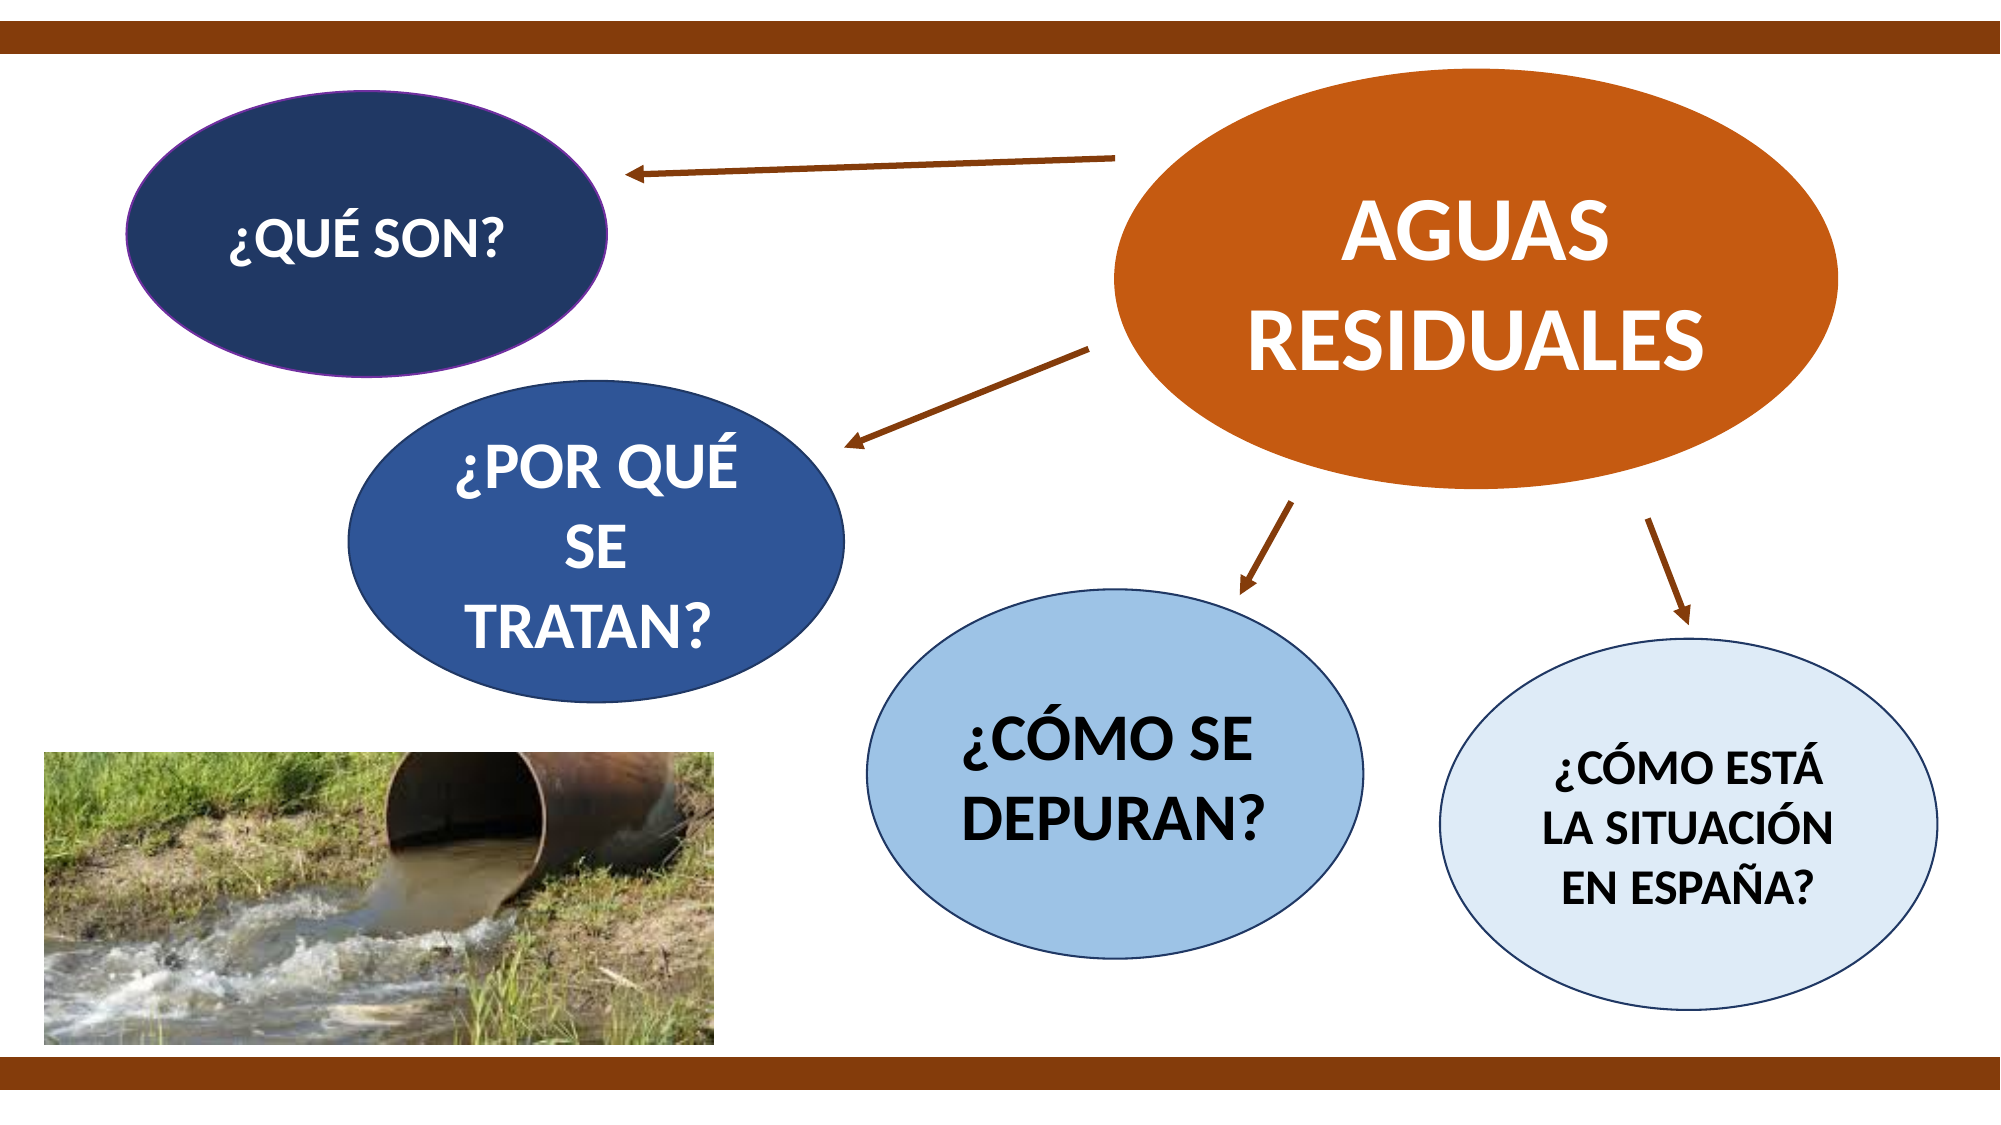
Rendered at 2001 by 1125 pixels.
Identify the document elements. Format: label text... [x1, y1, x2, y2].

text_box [844, 348, 1089, 448]
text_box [1239, 501, 1292, 596]
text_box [625, 158, 1116, 175]
text_box ¿POR QUÉ SE TRATAN? [347, 379, 846, 704]
text_box ¿QUÉ SON? [125, 90, 609, 379]
picture [44, 752, 714, 1045]
text_box [0, 21, 2000, 54]
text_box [1647, 518, 1689, 626]
text_box ¿CÓMO ESTÁ LA SITUACIÓN EN ESPAÑA? [1438, 637, 1939, 1011]
text_box AGUAS RESIDUALES [1114, 68, 1839, 490]
text_box [0, 1057, 2000, 1090]
text_box ¿CÓMO SE DEPURAN? [865, 588, 1365, 960]
